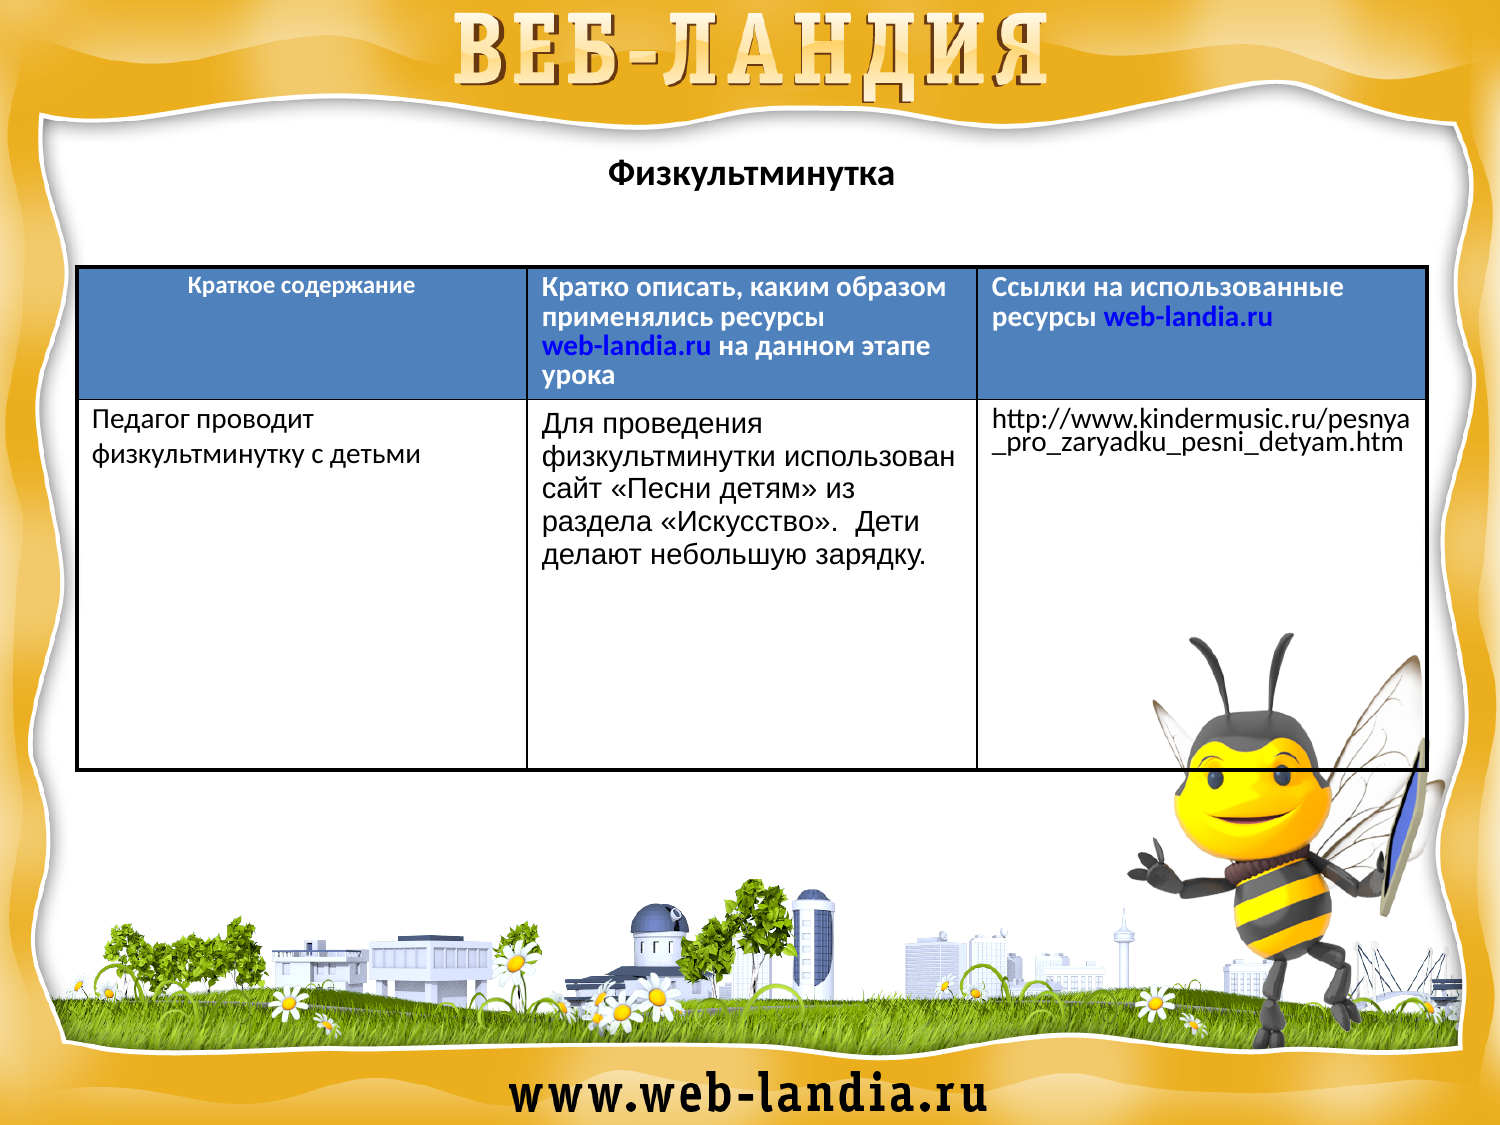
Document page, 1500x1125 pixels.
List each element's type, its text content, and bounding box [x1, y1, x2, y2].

table_header Краткое содержание [79, 269, 526, 399]
title Физкультминутка [76, 113, 1428, 233]
table_header Кратко описать, каким образом применялись ресурсы web-landia.ru на данном этапе урока [528, 269, 976, 399]
table_cell Для проведения физкультминутки использован сайт «Песни детям» из раздела «Искусство». Дети делают небольшую зарядку. [528, 400, 976, 768]
table_cell Педагог проводит физкультминутку с детьми [79, 400, 526, 768]
picture [0, 0, 1500, 1125]
table_cell http://www.kindermusic.ru/pesnya_pro_zaryadku_pesni_detyam.htm [978, 400, 1425, 768]
table_header Ссылки на использованные ресурсы web-landia.ru [978, 269, 1425, 399]
